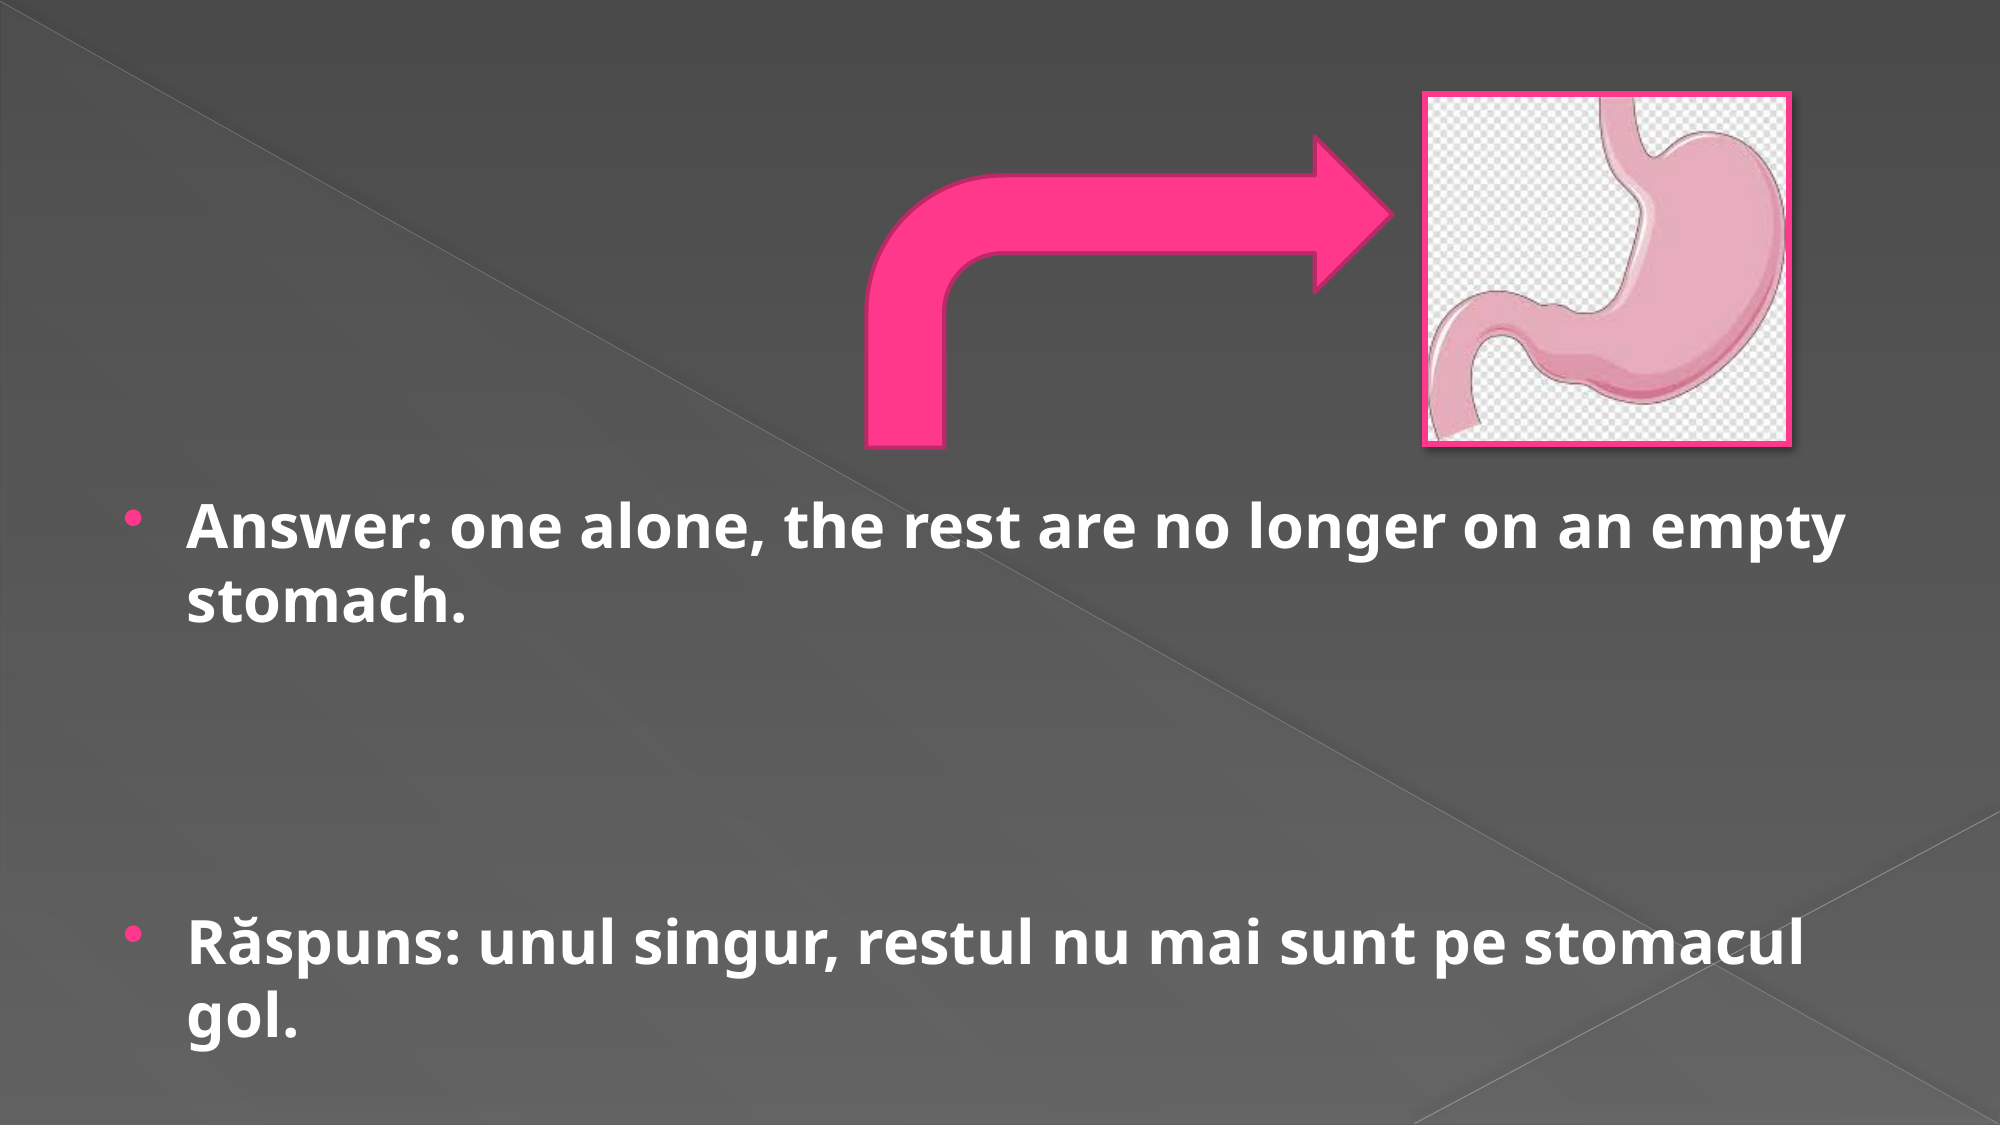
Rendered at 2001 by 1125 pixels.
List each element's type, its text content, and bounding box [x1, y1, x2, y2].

picture [1427, 97, 1786, 442]
text_box [864, 134, 1395, 450]
list Answer: one alone, the rest are no longer on an empty stomach. Răspuns: unul singur, restul nu mai sunt pe stomacul gol. [99, 308, 1900, 1059]
